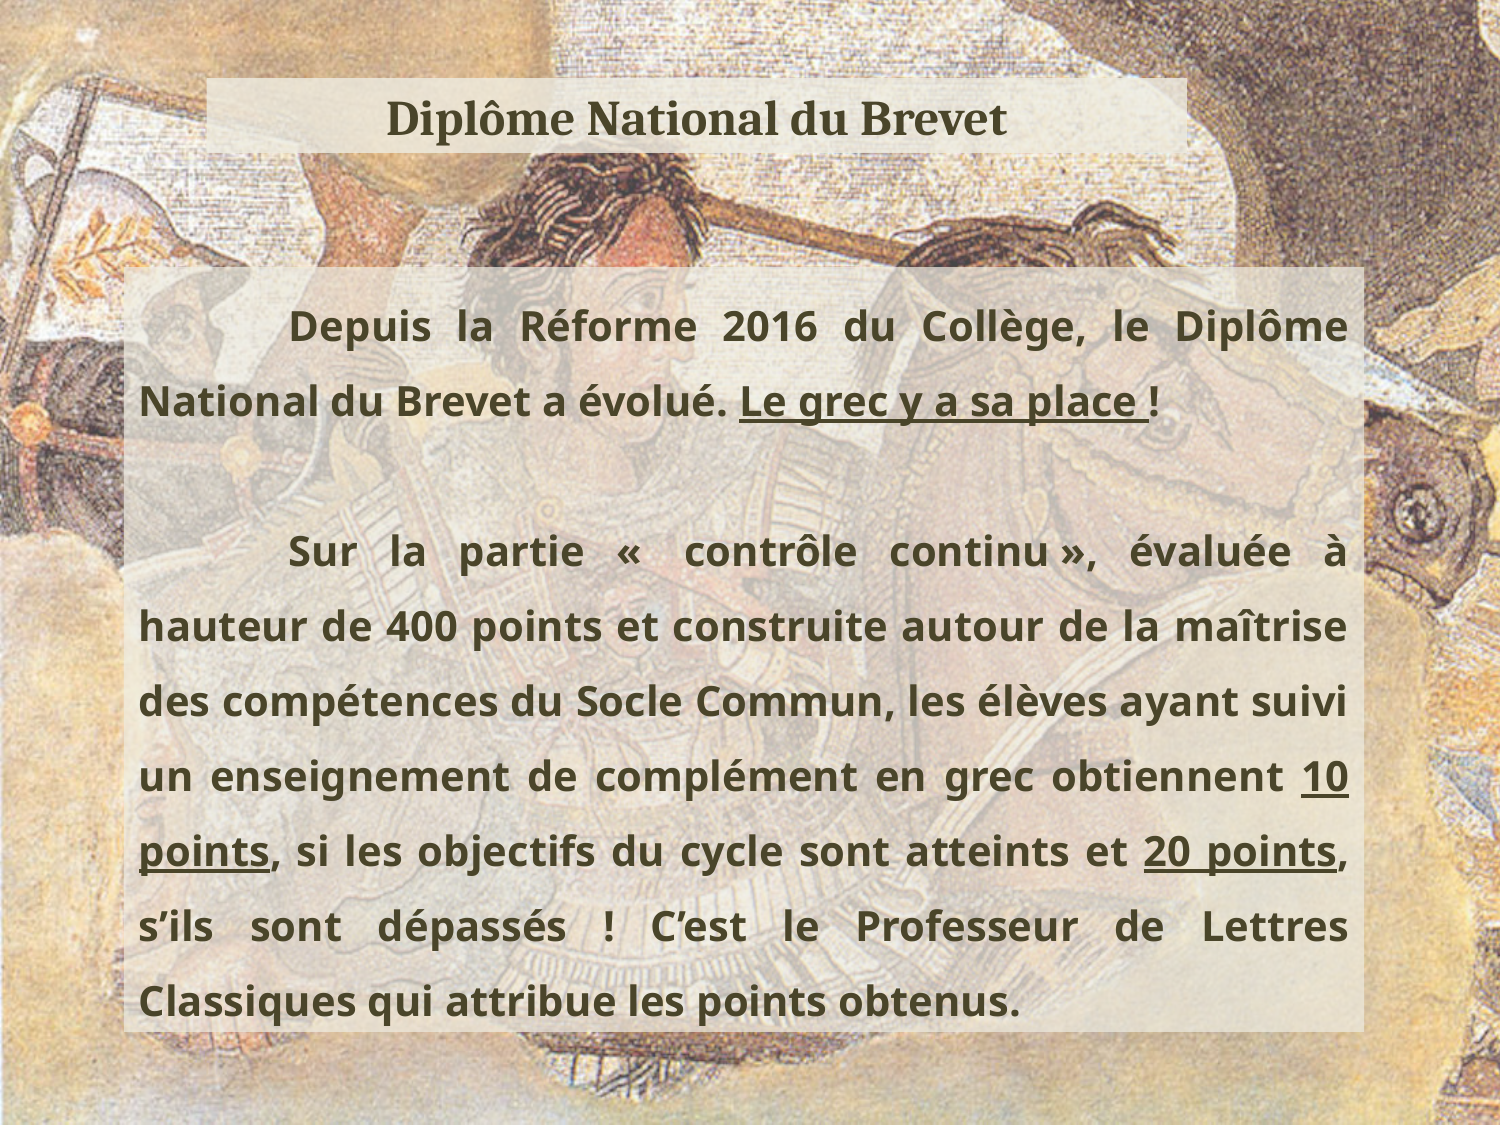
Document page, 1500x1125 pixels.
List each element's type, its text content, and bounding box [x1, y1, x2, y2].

text_box Diplôme National du Brevet [206, 78, 1187, 153]
text_box Depuis la Réforme 2016 du Collège, le Diplôme National du Brevet a évolué. Le grec y a sa place ! Sur la partie « contrôle continu », évaluée à hauteur de 400 points et construite autour de la maîtrise des compétences du Socle Commun, les élèves ayant suivi un enseignement de complément en grec obtiennent 10 points, si les objectifs du cycle sont atteints et 20 points, s’ils sont dépassés ! C’est le Professeur de Lettres Classiques qui attribue les points obtenus. [123, 267, 1365, 1032]
